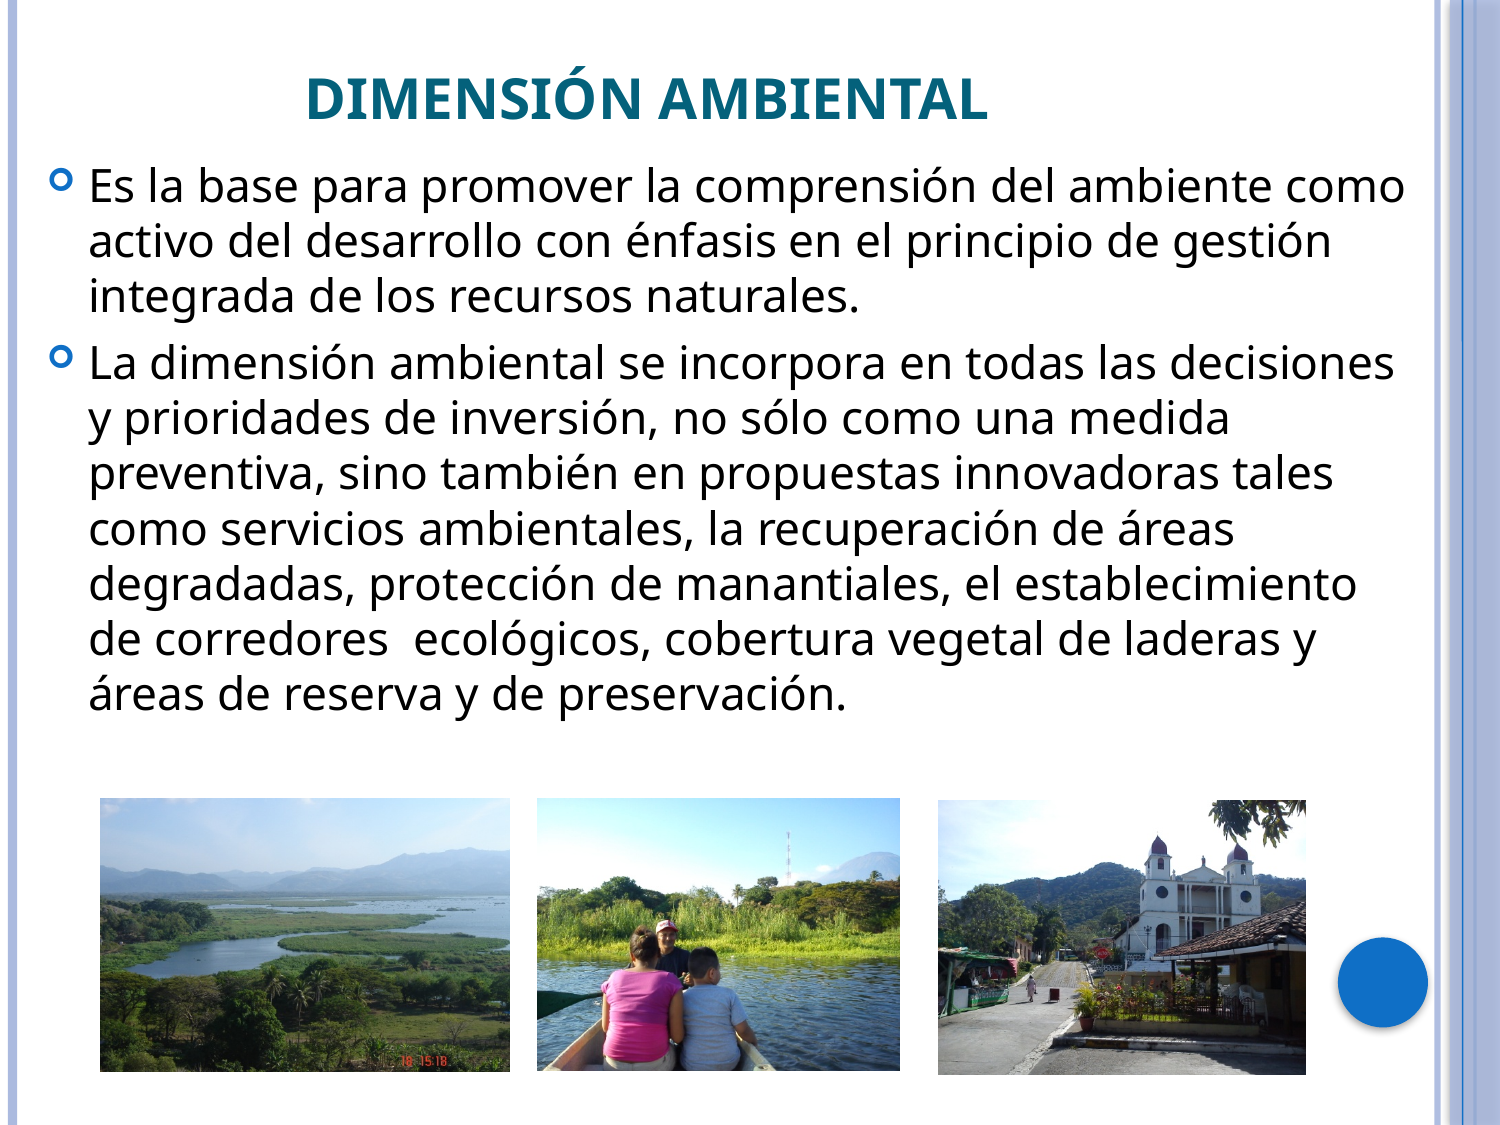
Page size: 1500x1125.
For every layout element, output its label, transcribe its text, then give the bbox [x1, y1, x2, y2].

list Es la base para promover la comprensión del ambiente como activo del desarrollo con énfasis en el principio de gestión integrada de los recursos naturales. La dimensión ambiental se incorpora en todas las decisiones y prioridades de inversión, no sólo como una medida preventiva, sino también en propuestas innovadoras tales como servicios ambientales, la recuperación de áreas degradadas, protección de manantiales, el establecimiento de corredores ecológicos, cobertura vegetal de laderas y áreas de reserva y de preservación. [32, 149, 1436, 776]
title DIMENSIÓN AMBIENTAL [289, 54, 1188, 139]
picture [536, 798, 901, 1071]
picture [99, 798, 510, 1072]
picture [938, 799, 1306, 1076]
